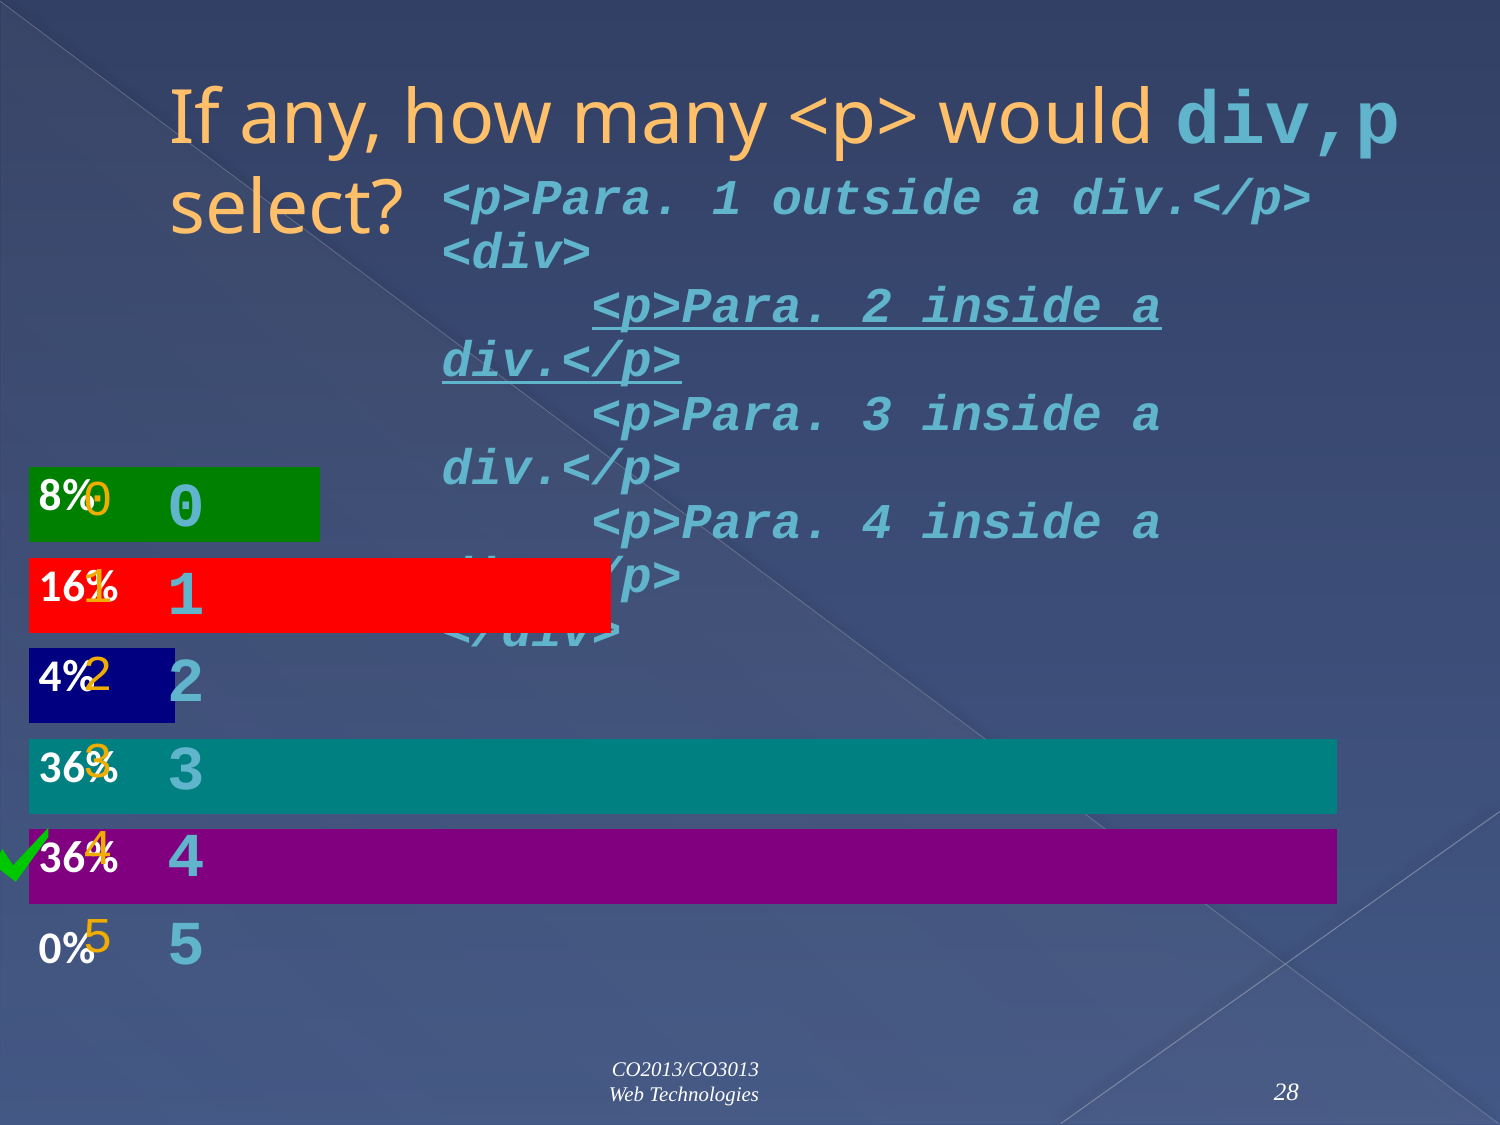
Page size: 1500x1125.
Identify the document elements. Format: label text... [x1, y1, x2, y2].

footer CO2013/CO3013 Web Technologies [75, 1063, 774, 1113]
text_box <p>Para. 1 outside a div.</p> <div> <p>Para. 2 inside a div.</p> <p>Para. 3 inside a div.</p> <p>Para. 4 inside a div.</p> </div> [398, 163, 1442, 423]
slide_number 28 [1245, 1063, 1328, 1113]
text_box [5, 435, 1500, 1027]
title If any, how many <p> would div,p select? [75, 43, 1425, 274]
